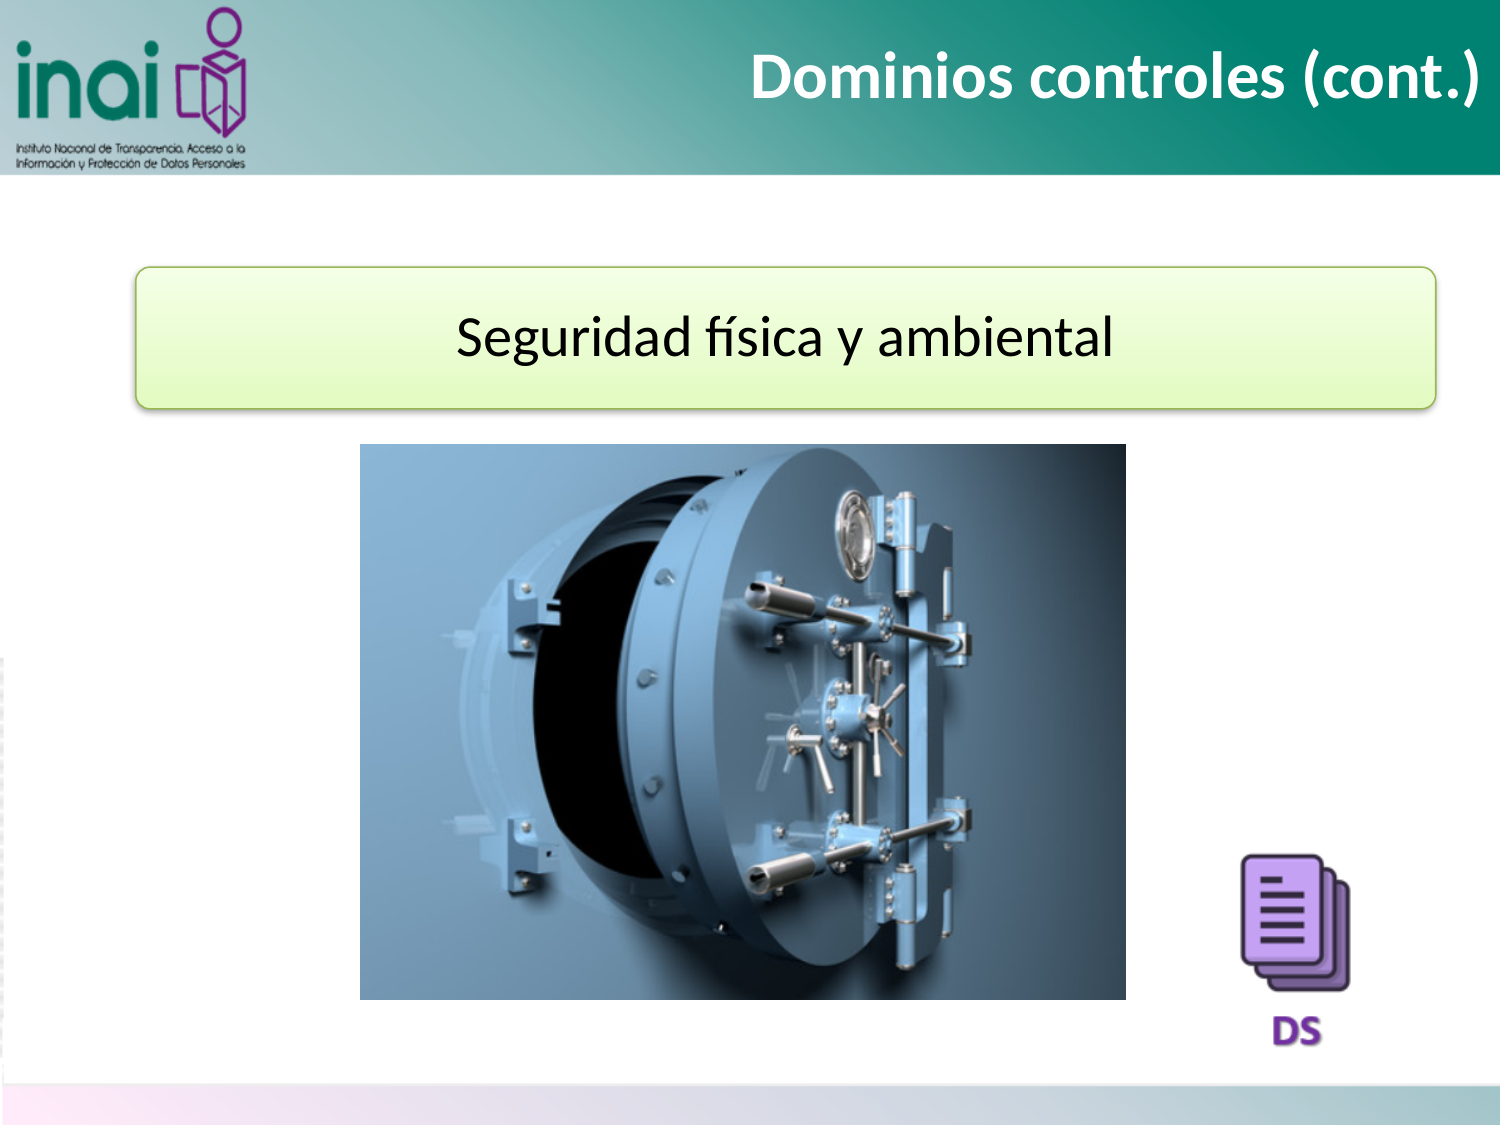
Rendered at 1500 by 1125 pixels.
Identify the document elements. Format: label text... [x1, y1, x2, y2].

text_box Seguridad física y ambiental [135, 266, 1437, 410]
picture [0, 0, 1500, 1125]
text_box Dominios controles (cont.) [495, 24, 1500, 185]
